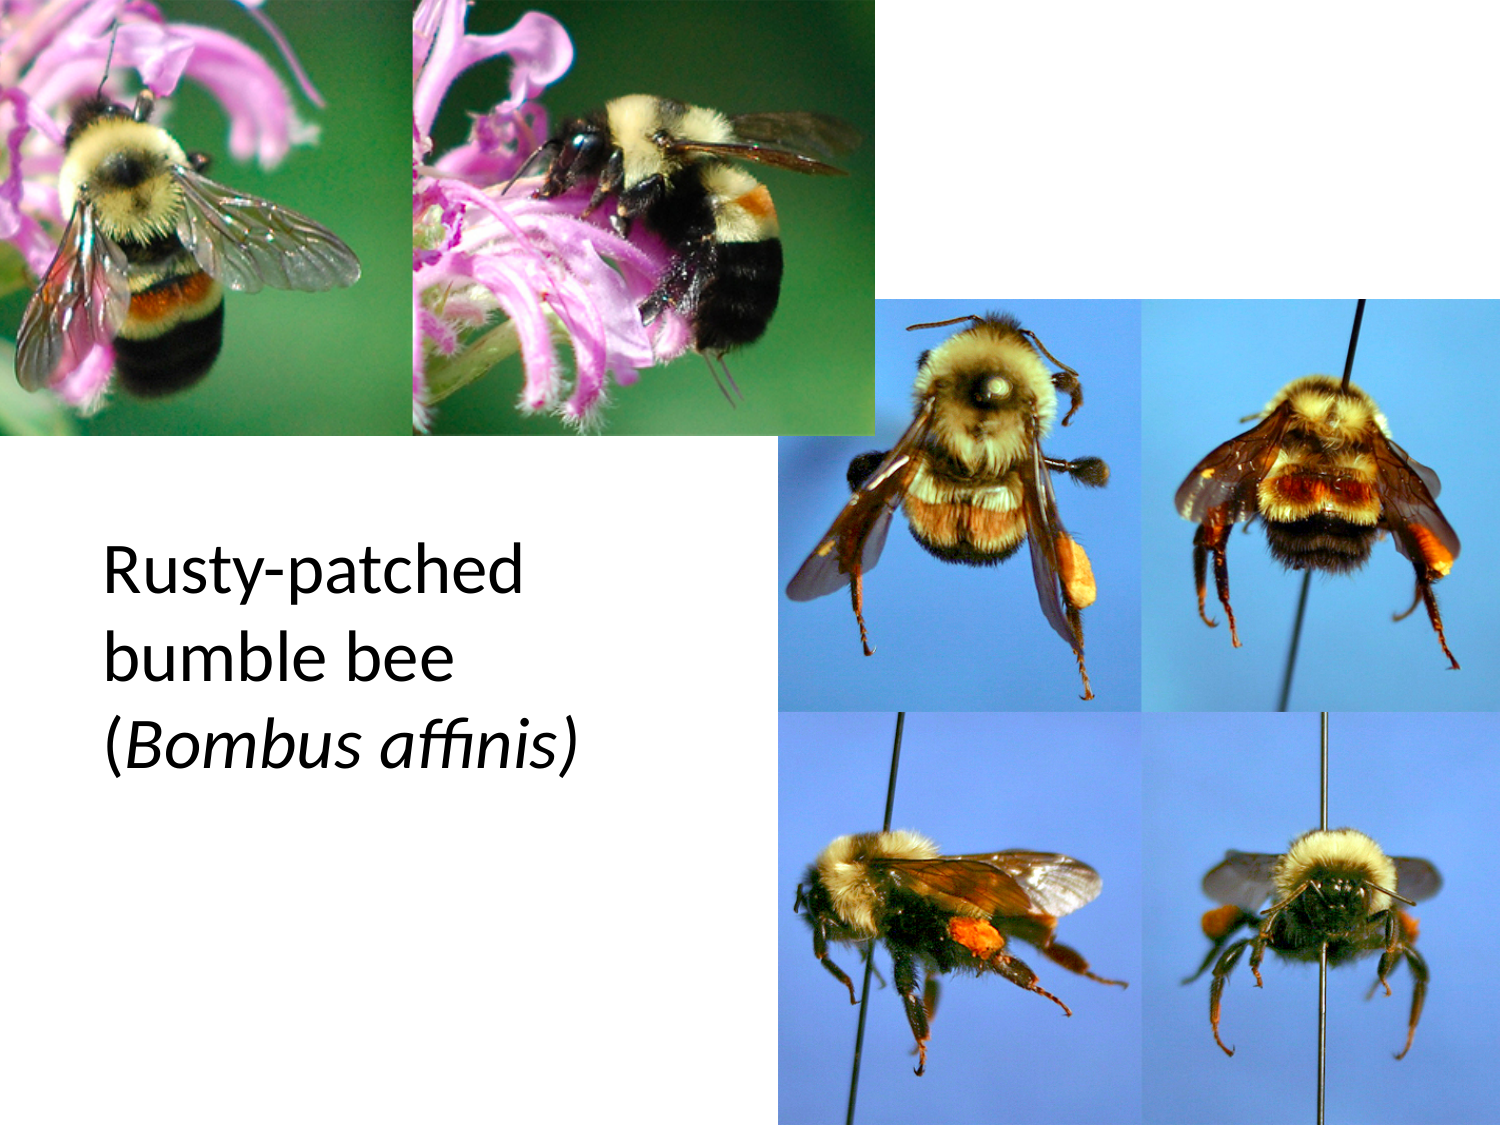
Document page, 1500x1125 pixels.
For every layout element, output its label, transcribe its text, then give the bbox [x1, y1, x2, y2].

text_box Rusty-patched bumble bee (Bombus affinis) [87, 514, 750, 790]
picture [0, 0, 1500, 1125]
